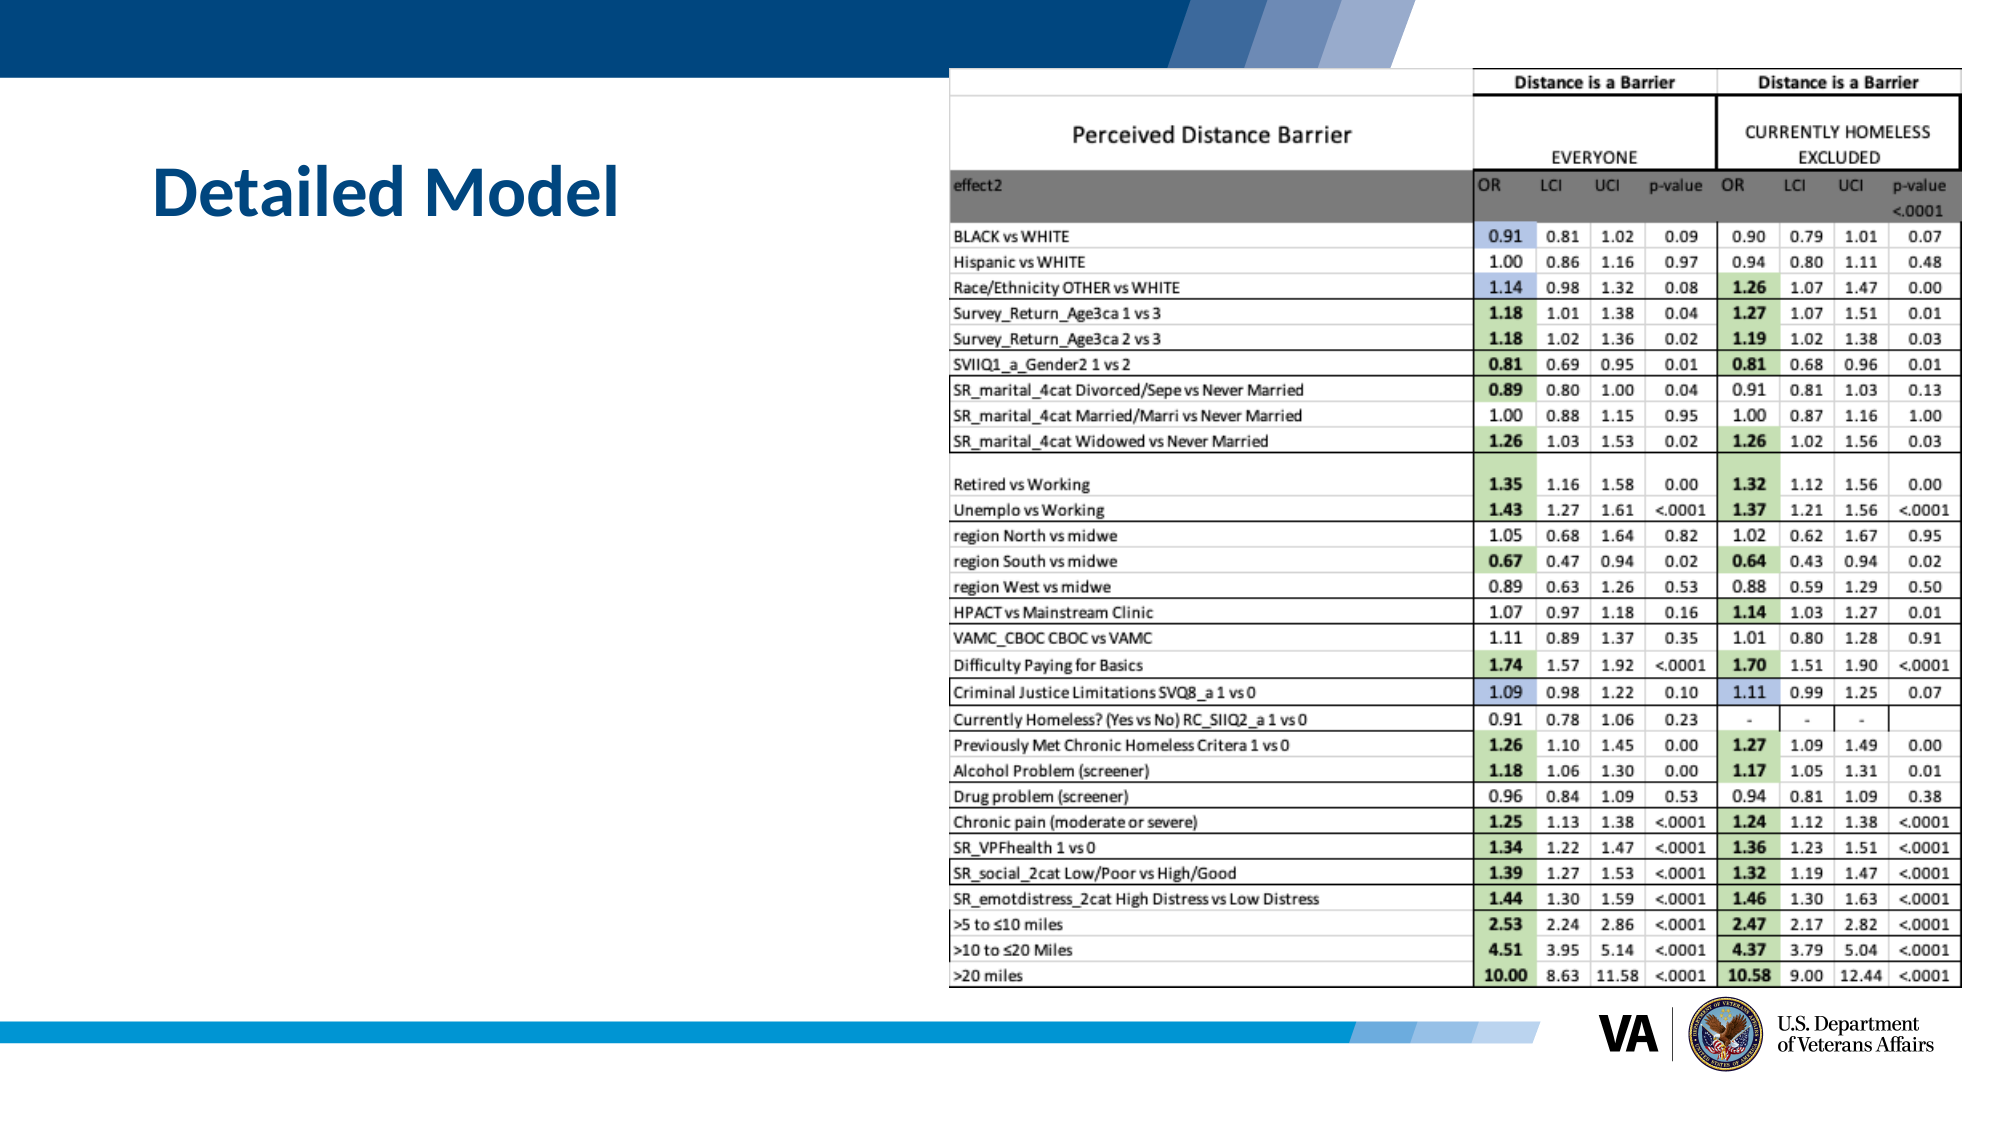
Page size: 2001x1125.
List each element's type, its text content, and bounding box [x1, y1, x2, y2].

title Detailed Model [137, 106, 949, 279]
picture [0, 0, 2001, 1125]
